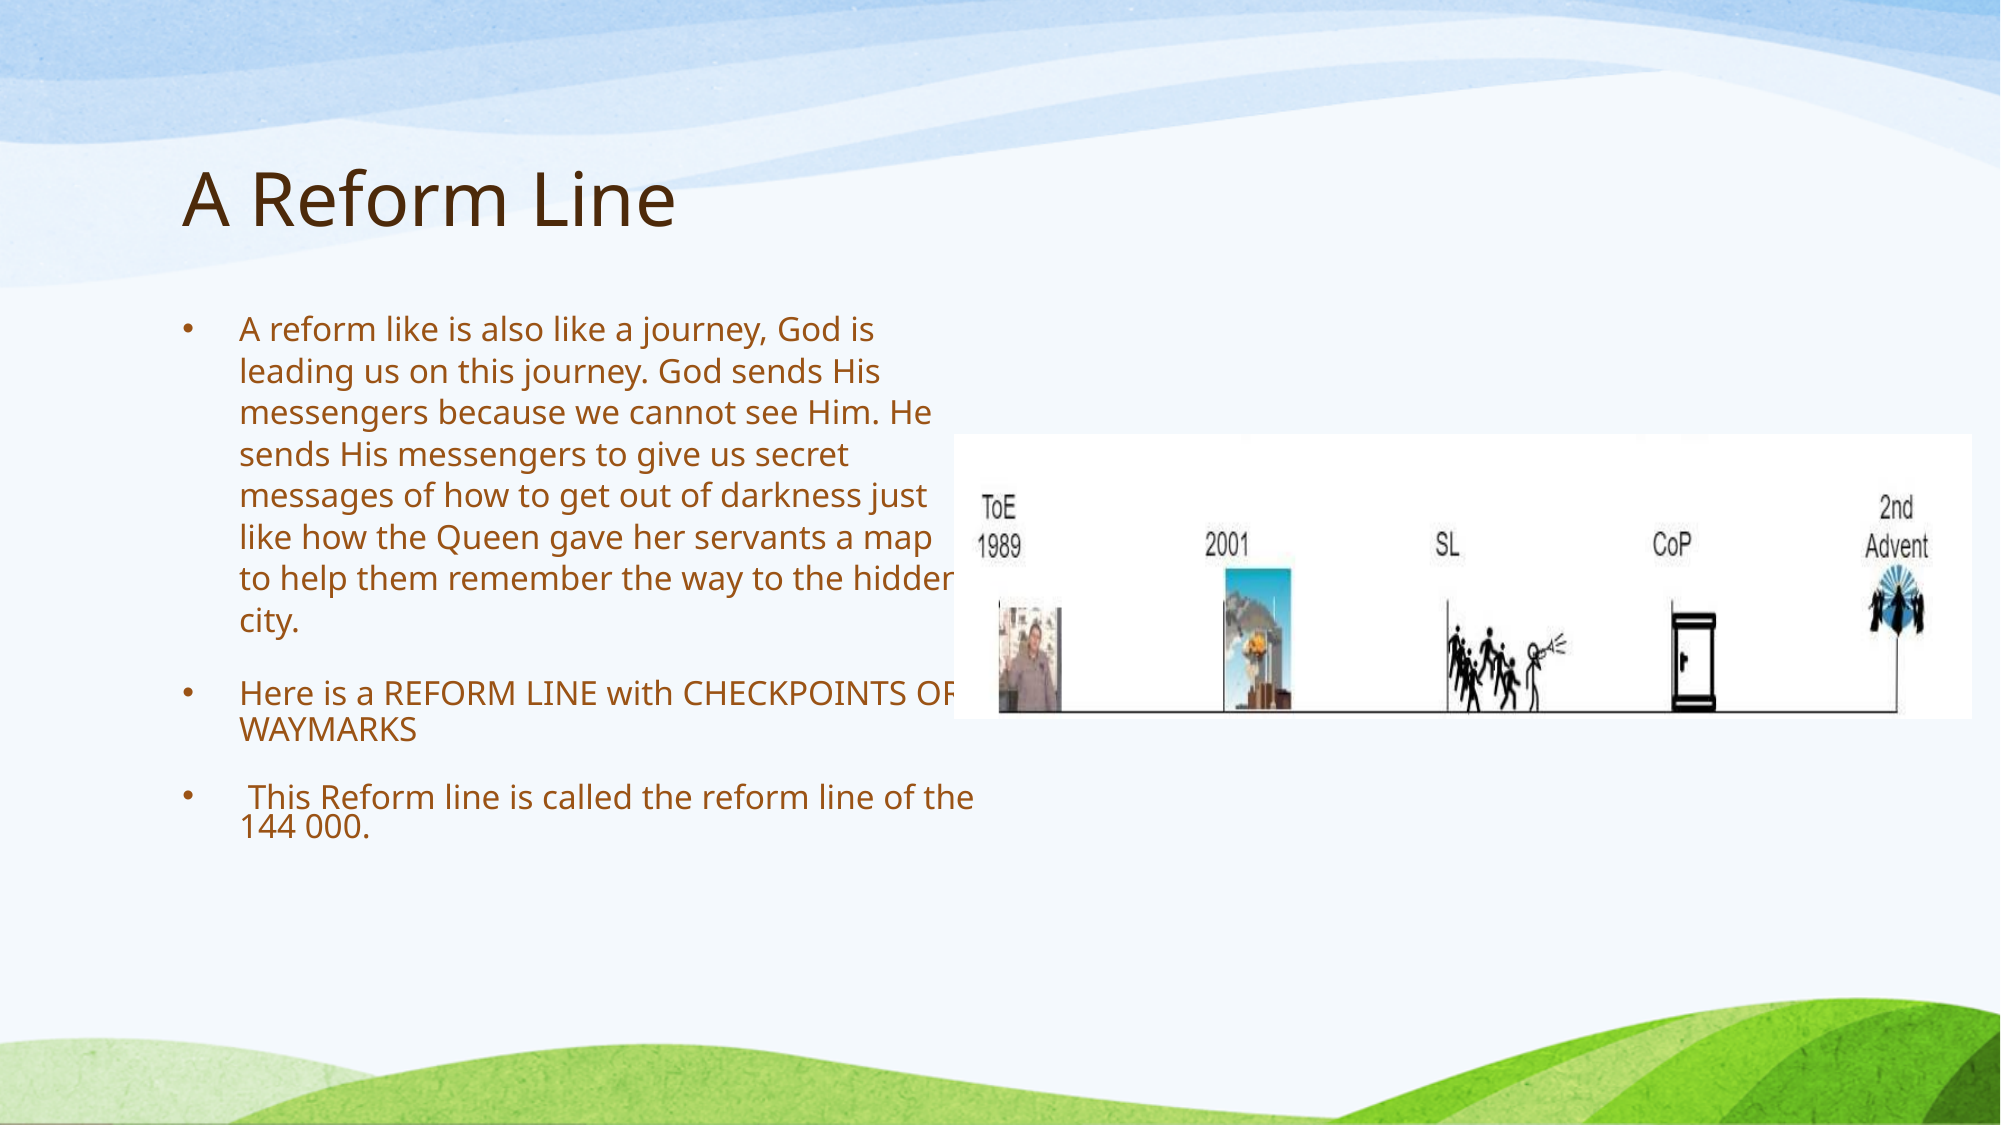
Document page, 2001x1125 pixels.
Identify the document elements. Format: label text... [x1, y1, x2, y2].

picture [0, 0, 2001, 1125]
title A Reform Line [174, 49, 1826, 251]
list A reform like is also like a journey, God is leading us on this journey. God sends His messengers because we cannot see Him. He sends His messengers to give us secret messages of how to get out of darkness just like how the Queen gave her servants a map to help them remember the way to the hidden city. Here is a REFORM LINE with CHECKPOINTS OR WAYMARKS This Reform line is called the reform line of the 144 000. [174, 298, 988, 987]
